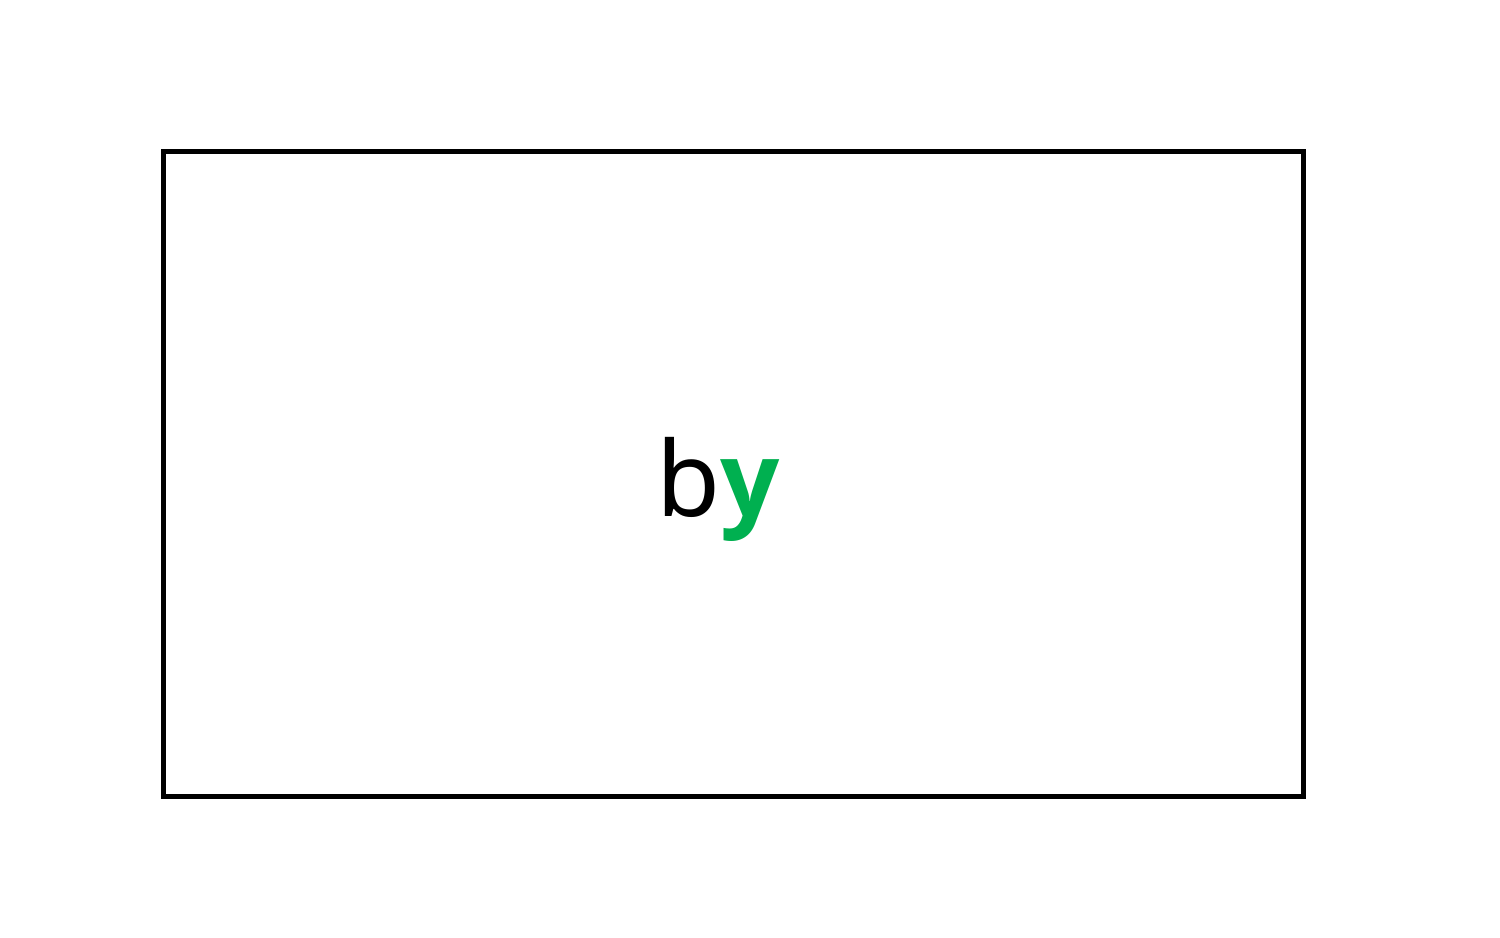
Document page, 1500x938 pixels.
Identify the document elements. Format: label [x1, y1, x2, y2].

text_box [163, 150, 1304, 797]
